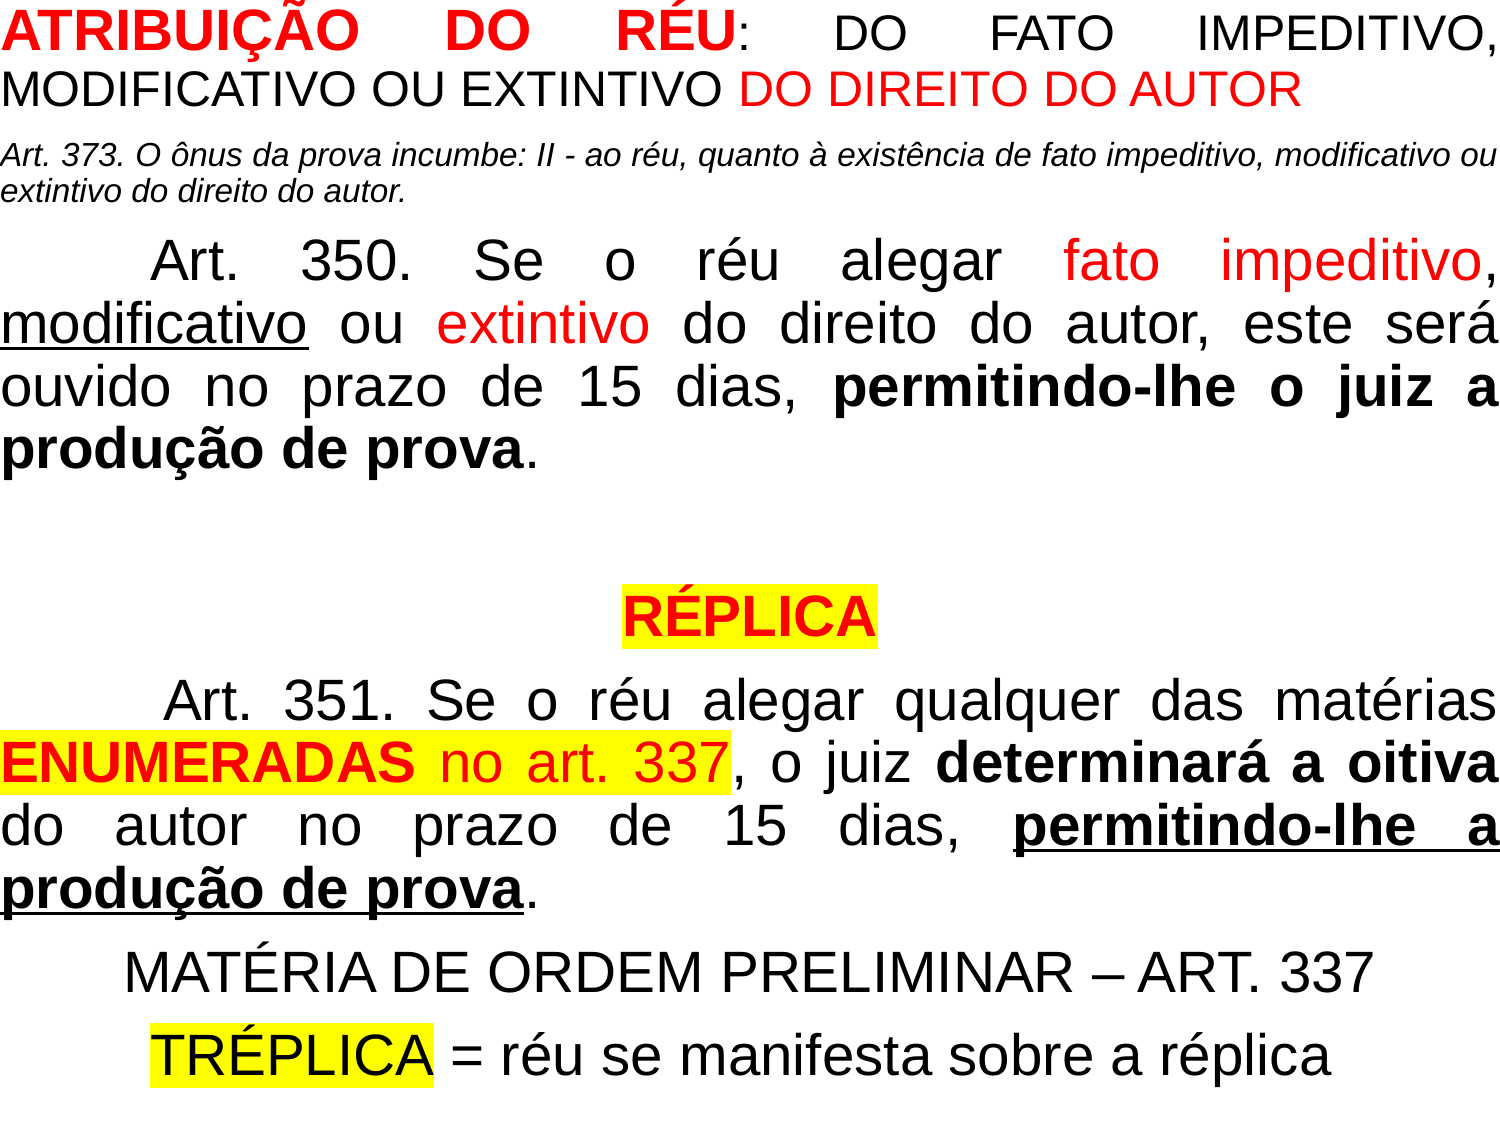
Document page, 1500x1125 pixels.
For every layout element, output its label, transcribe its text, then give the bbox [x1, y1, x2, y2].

list ATRIBUIÇÃO DO RÉU: DO FATO IMPEDITIVO, MODIFICATIVO OU EXTINTIVO DO DIREITO DO AUTOR Art. 373. O ônus da prova incumbe: II - ao réu, quanto à existência de fato impeditivo, modificativo ou extintivo do direito do autor. Art. 350. Se o réu alegar fato impeditivo, modificativo ou extintivo do direito do autor, este será ouvido no prazo de 15 dias, permitindo-lhe o juiz a produção de prova. RÉPLICA Art. 351. Se o réu alegar qualquer das matérias ENUMERADAS no art. 337, o juiz determinará a oitiva do autor no prazo de 15 dias, permitindo-lhe a produção de prova. MATÉRIA DE ORDEM PRELIMINAR – ART. 337 TRÉPLICA = réu se manifesta sobre a réplica [0, 0, 1500, 1125]
